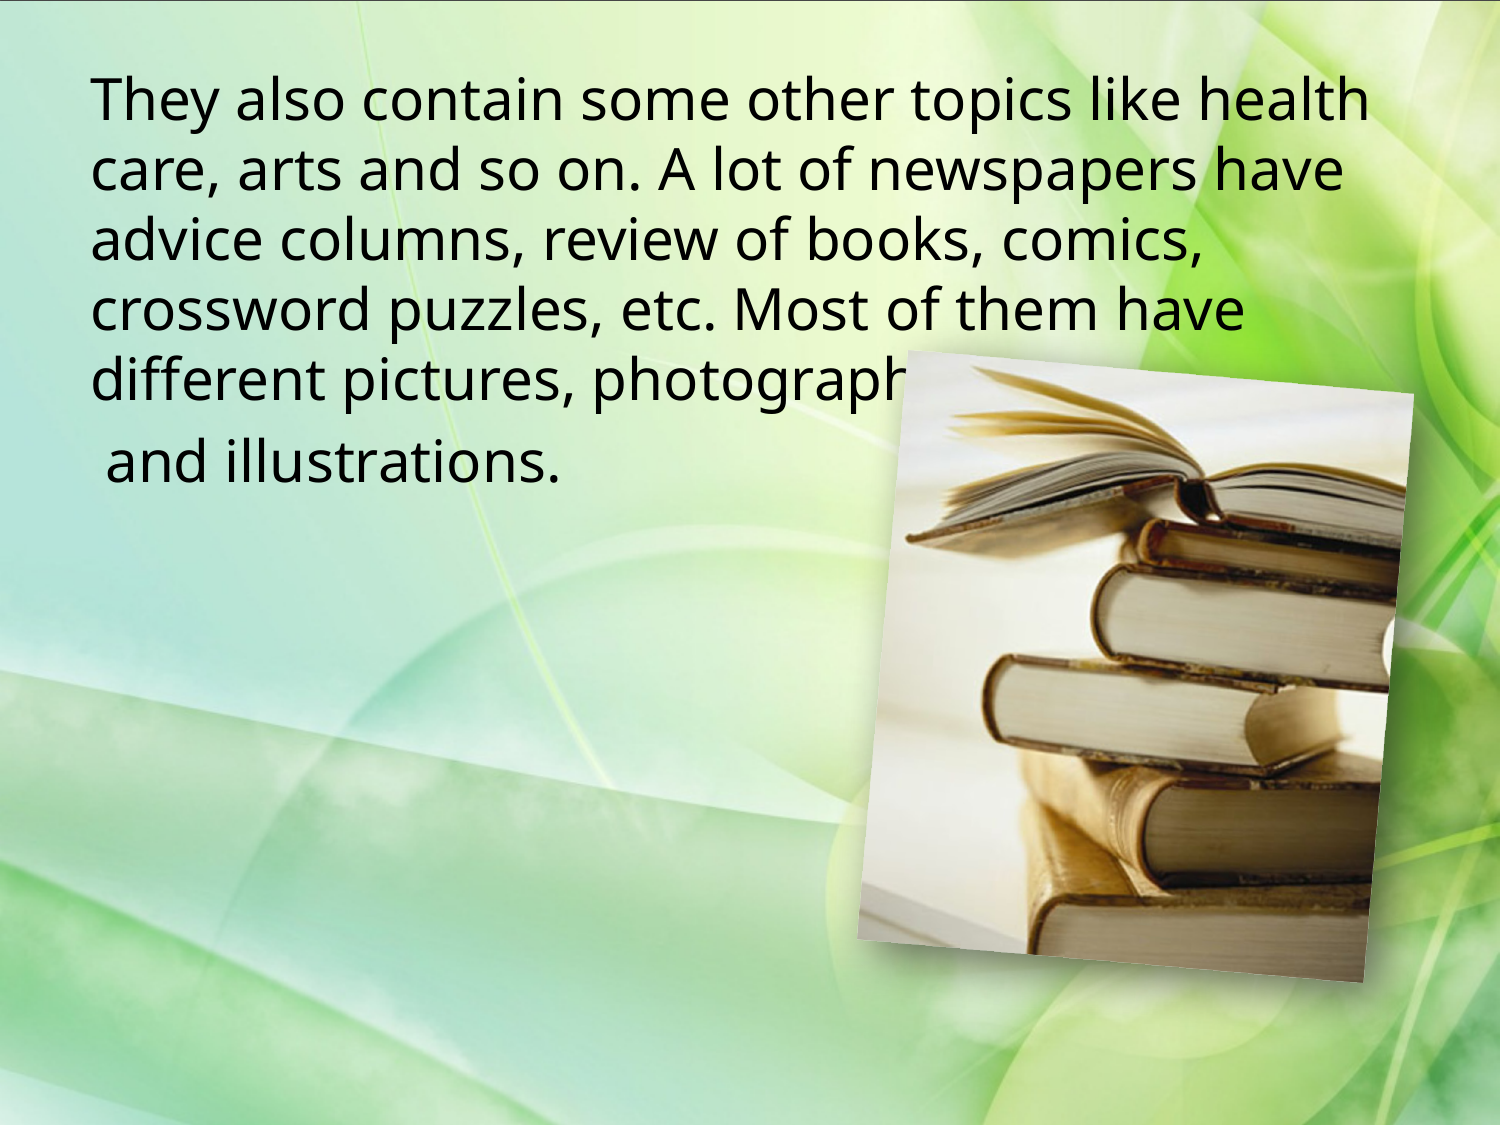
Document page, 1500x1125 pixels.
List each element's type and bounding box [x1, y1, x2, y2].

picture [880, 370, 1389, 962]
list [0, 1, 1500, 1125]
